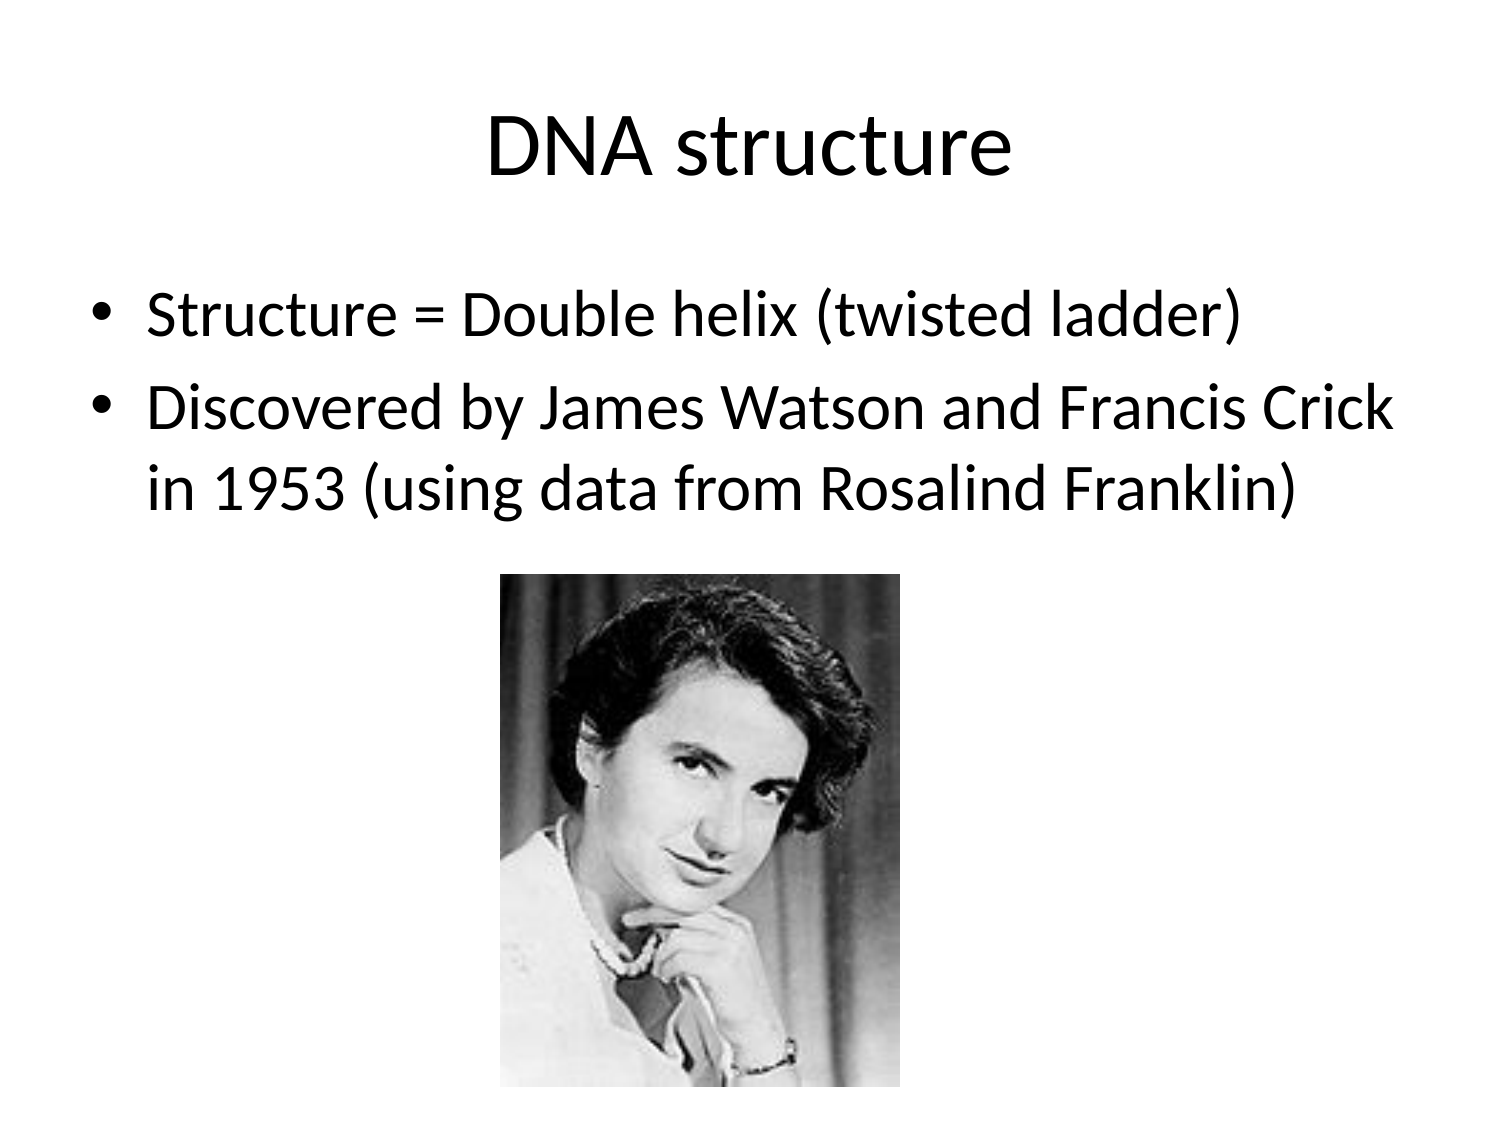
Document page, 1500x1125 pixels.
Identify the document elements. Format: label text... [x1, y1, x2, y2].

title DNA structure [75, 45, 1425, 233]
picture [499, 574, 901, 1087]
list Structure = Double helix (twisted ladder) Discovered by James Watson and Francis Crick in 1953 (using data from Rosalind Franklin) [75, 262, 1425, 1005]
